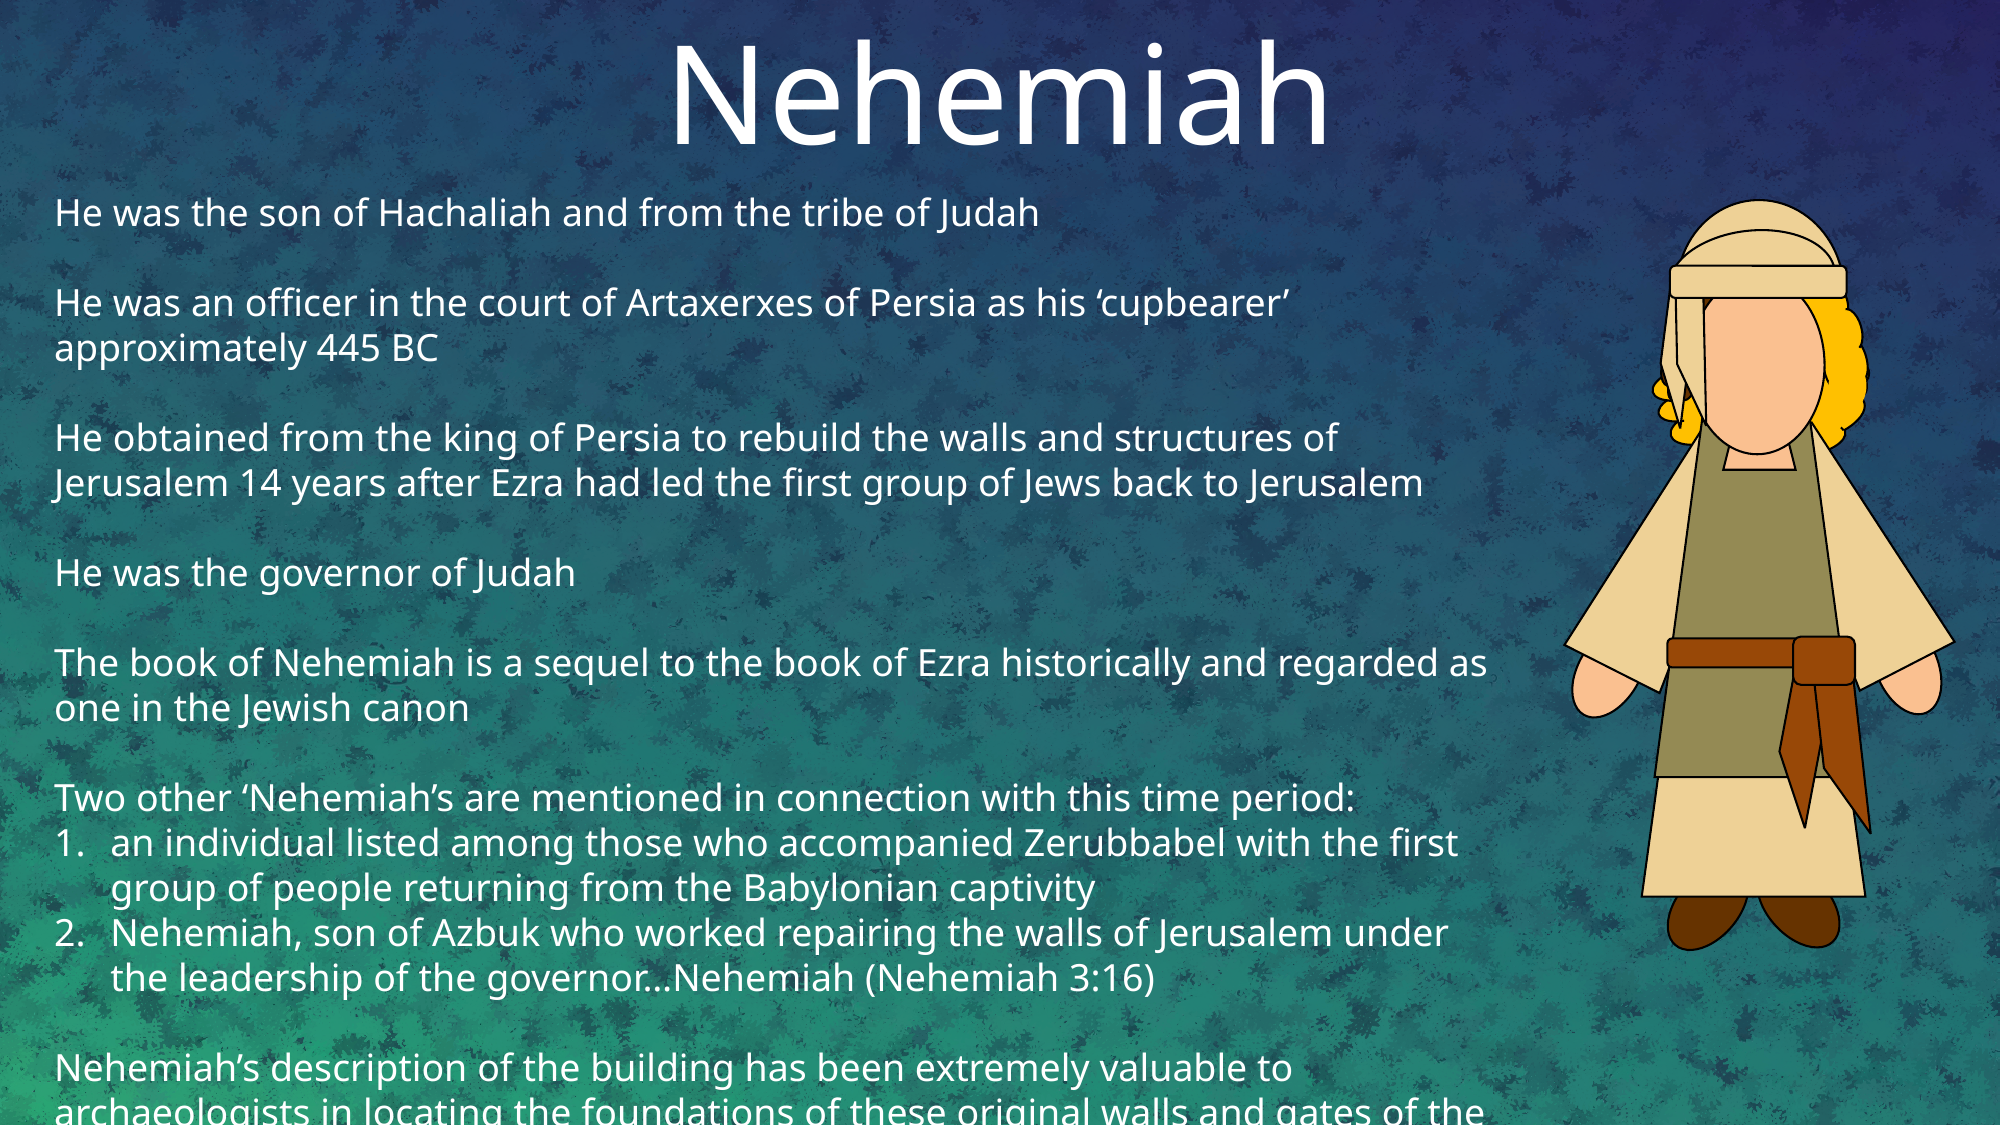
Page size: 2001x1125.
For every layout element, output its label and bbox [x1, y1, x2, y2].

text_box [1578, 199, 1938, 958]
picture [0, 0, 2000, 1125]
